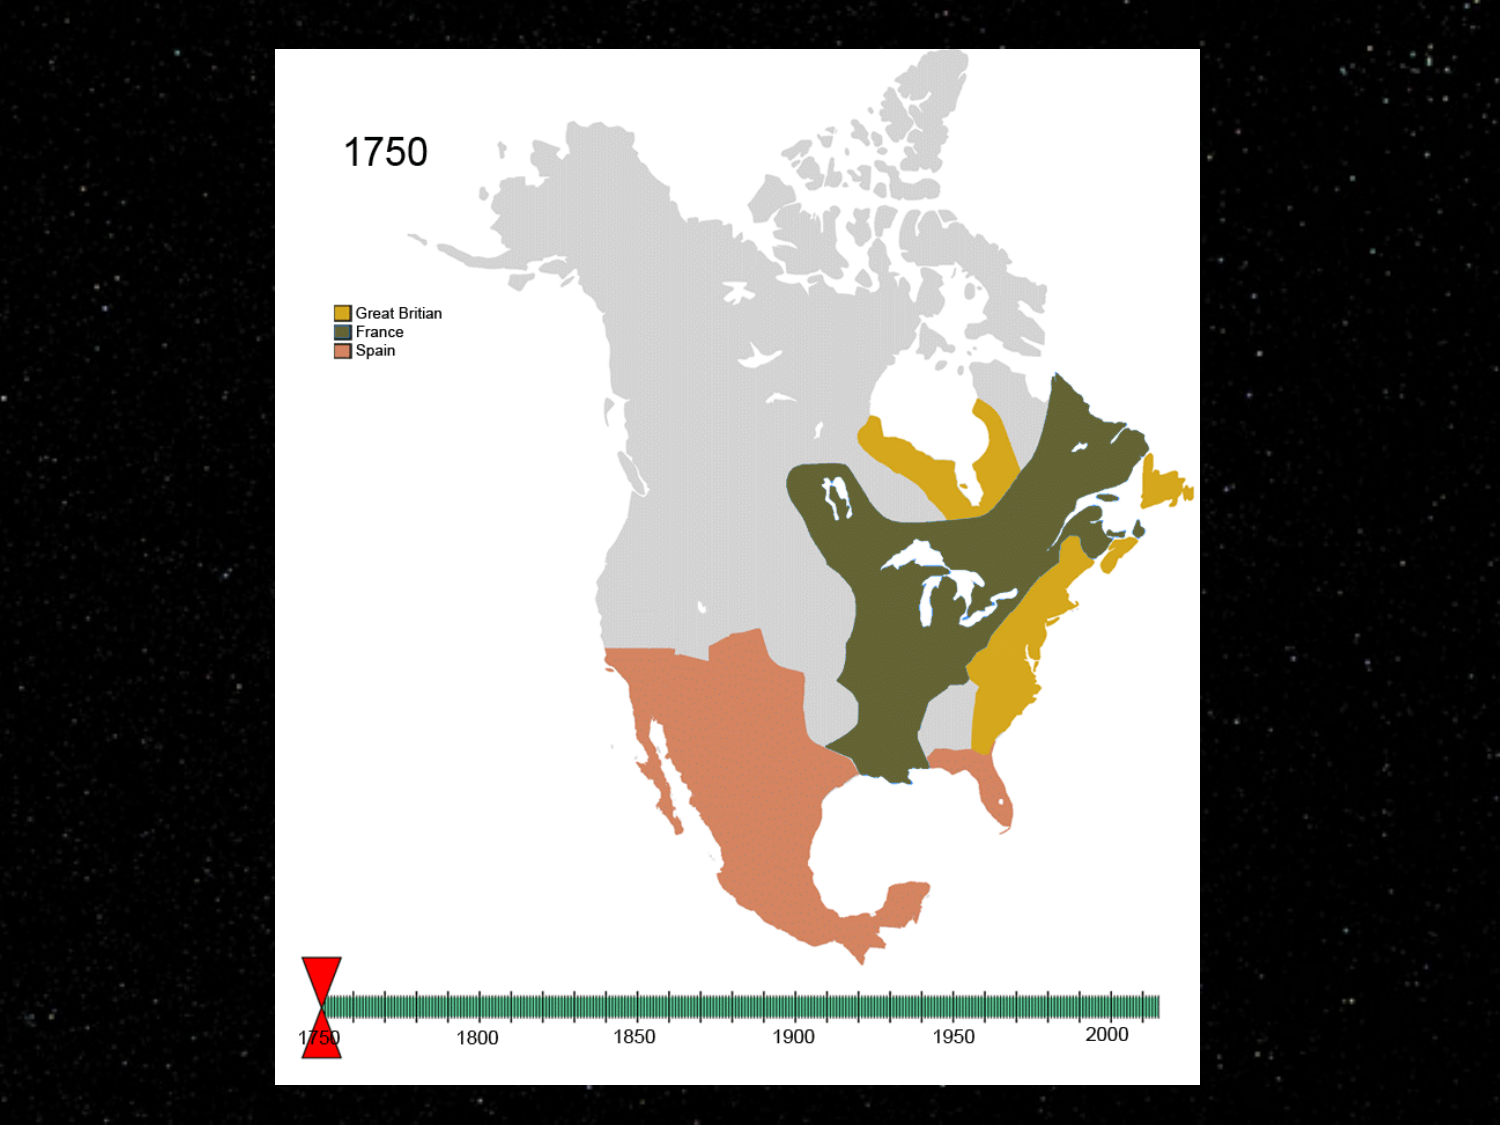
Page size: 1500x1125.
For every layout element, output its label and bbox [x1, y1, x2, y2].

list [274, 49, 1201, 1086]
picture [0, 0, 1500, 1125]
